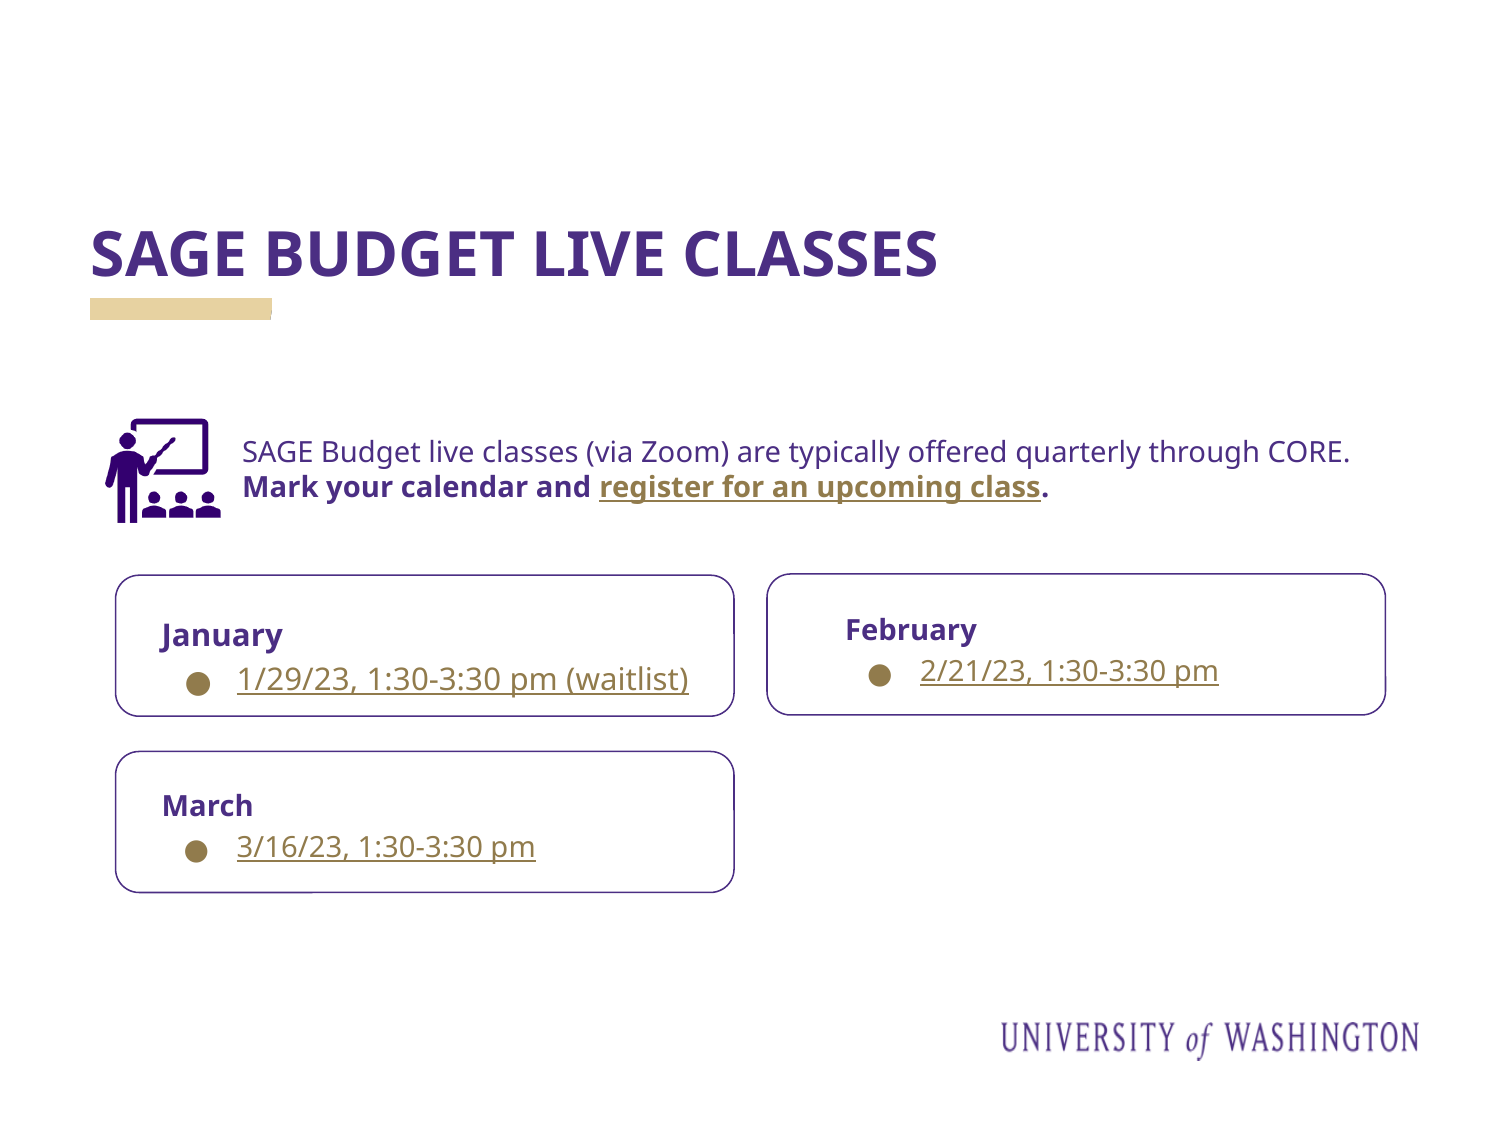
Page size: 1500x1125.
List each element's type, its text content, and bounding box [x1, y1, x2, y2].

picture [1001, 1022, 1419, 1061]
text_box [115, 575, 735, 717]
text_box February 2/21/23, 1:30-3:30 pm [830, 591, 1323, 708]
text_box SAGE Budget live classes (via Zoom) are typically offered quarterly through CORE. Mark your calendar and register for an upcoming class. [232, 418, 1401, 524]
text_box [767, 573, 1386, 715]
text_box January 1/29/23, 1:30-3:30 pm (waitlist) [146, 594, 708, 717]
picture [90, 298, 272, 320]
text_box [115, 751, 735, 893]
picture [98, 405, 228, 535]
title SAGE BUDGET LIVE CLASSES [75, 133, 1417, 297]
text_box March 3/16/23, 1:30-3:30 pm [146, 767, 639, 884]
